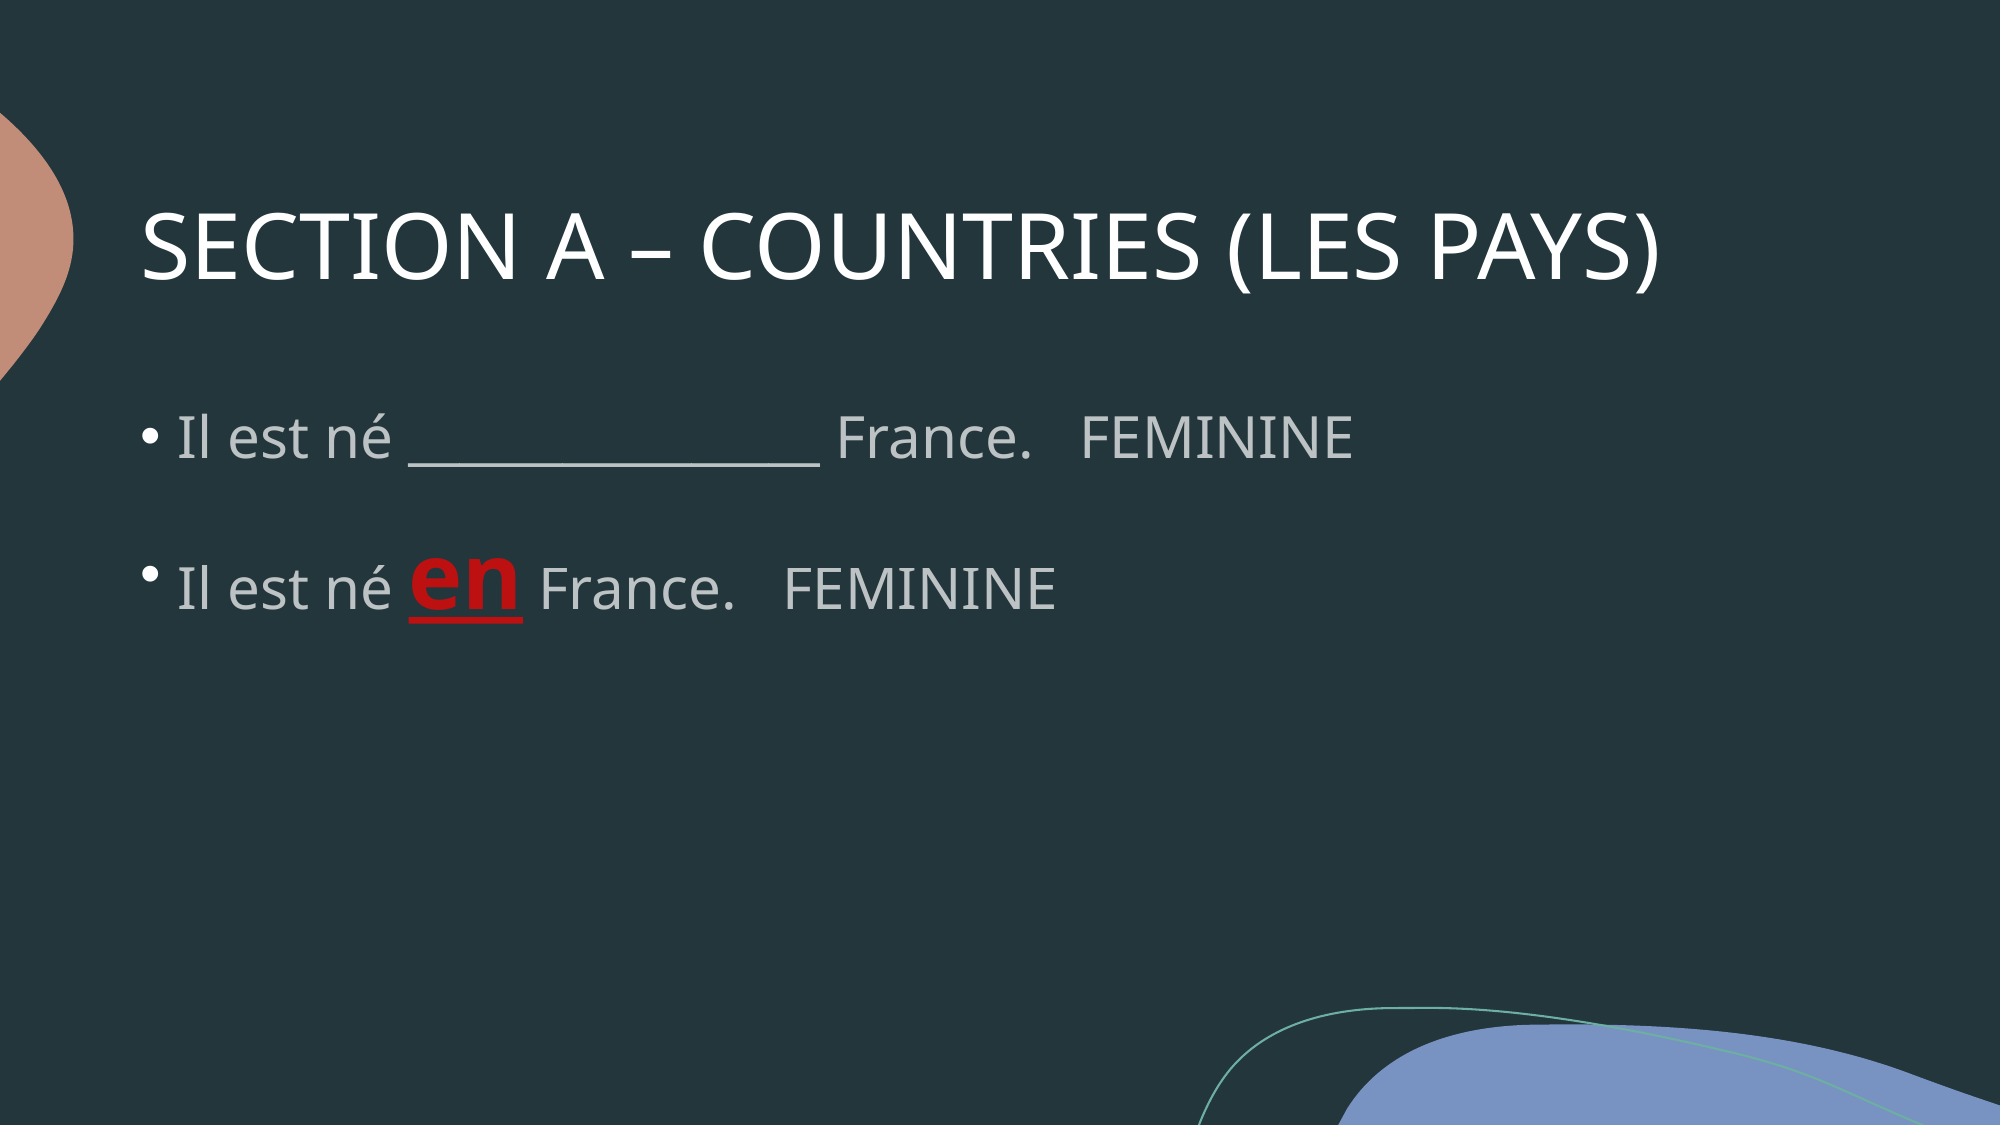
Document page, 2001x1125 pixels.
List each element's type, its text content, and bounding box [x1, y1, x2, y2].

title SECTION A – COUNTRIES (LES PAYS) [125, 125, 1875, 375]
list Il est né ________________ France. FEMININE Il est né en France. FEMININE [125, 375, 1875, 1002]
